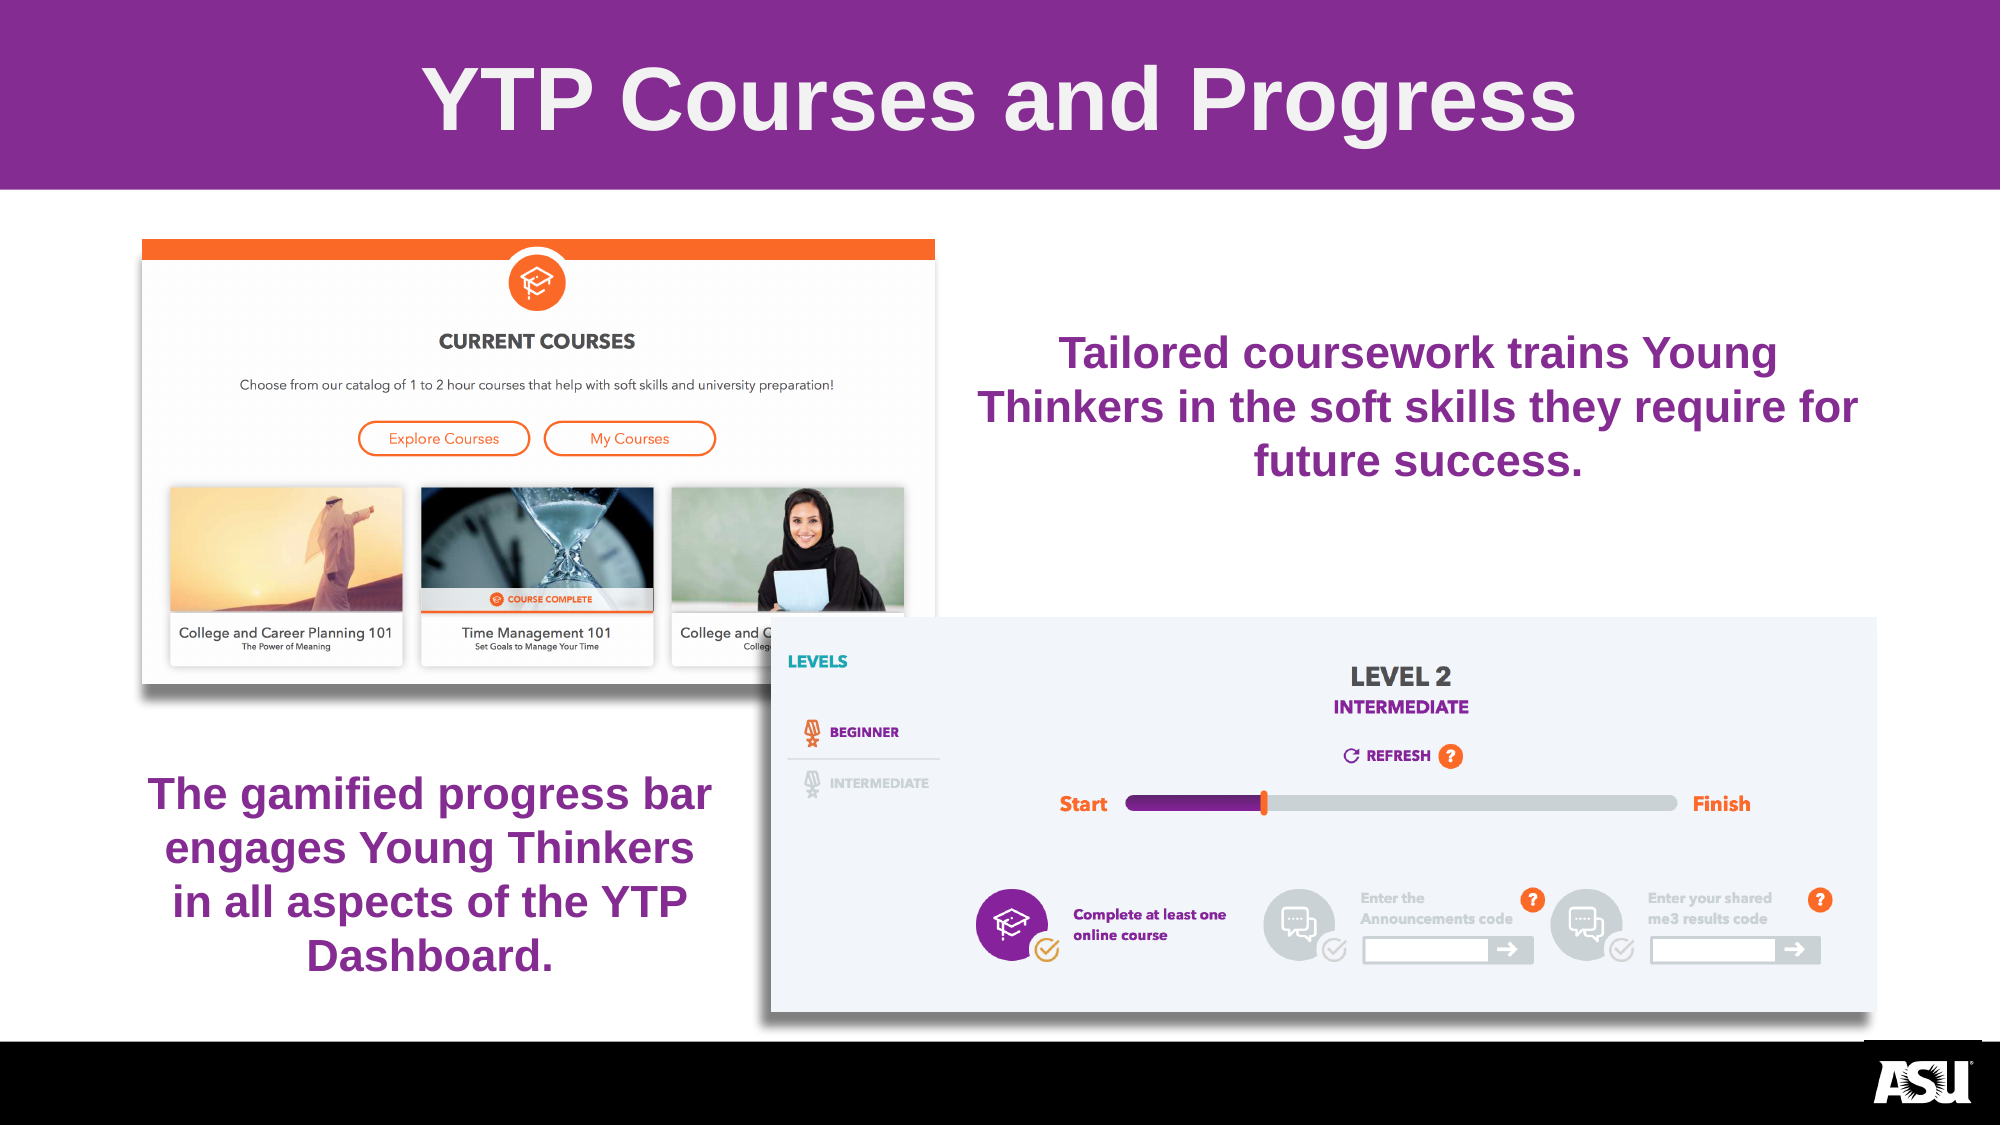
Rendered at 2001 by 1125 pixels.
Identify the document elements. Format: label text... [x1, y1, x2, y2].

text_box [0, 0, 2000, 190]
picture [142, 239, 1878, 1012]
text_box YTP Courses and Progress [123, 28, 1877, 160]
text_box [0, 1041, 2000, 1125]
text_box The gamified progress bar engages Young Thinkers in all aspects of the YTP Dashboard. [142, 734, 718, 1012]
picture [1864, 1040, 1982, 1112]
text_box Tailored coursework trains Young Thinkers in the soft skills they require for future success. [969, 239, 1868, 569]
